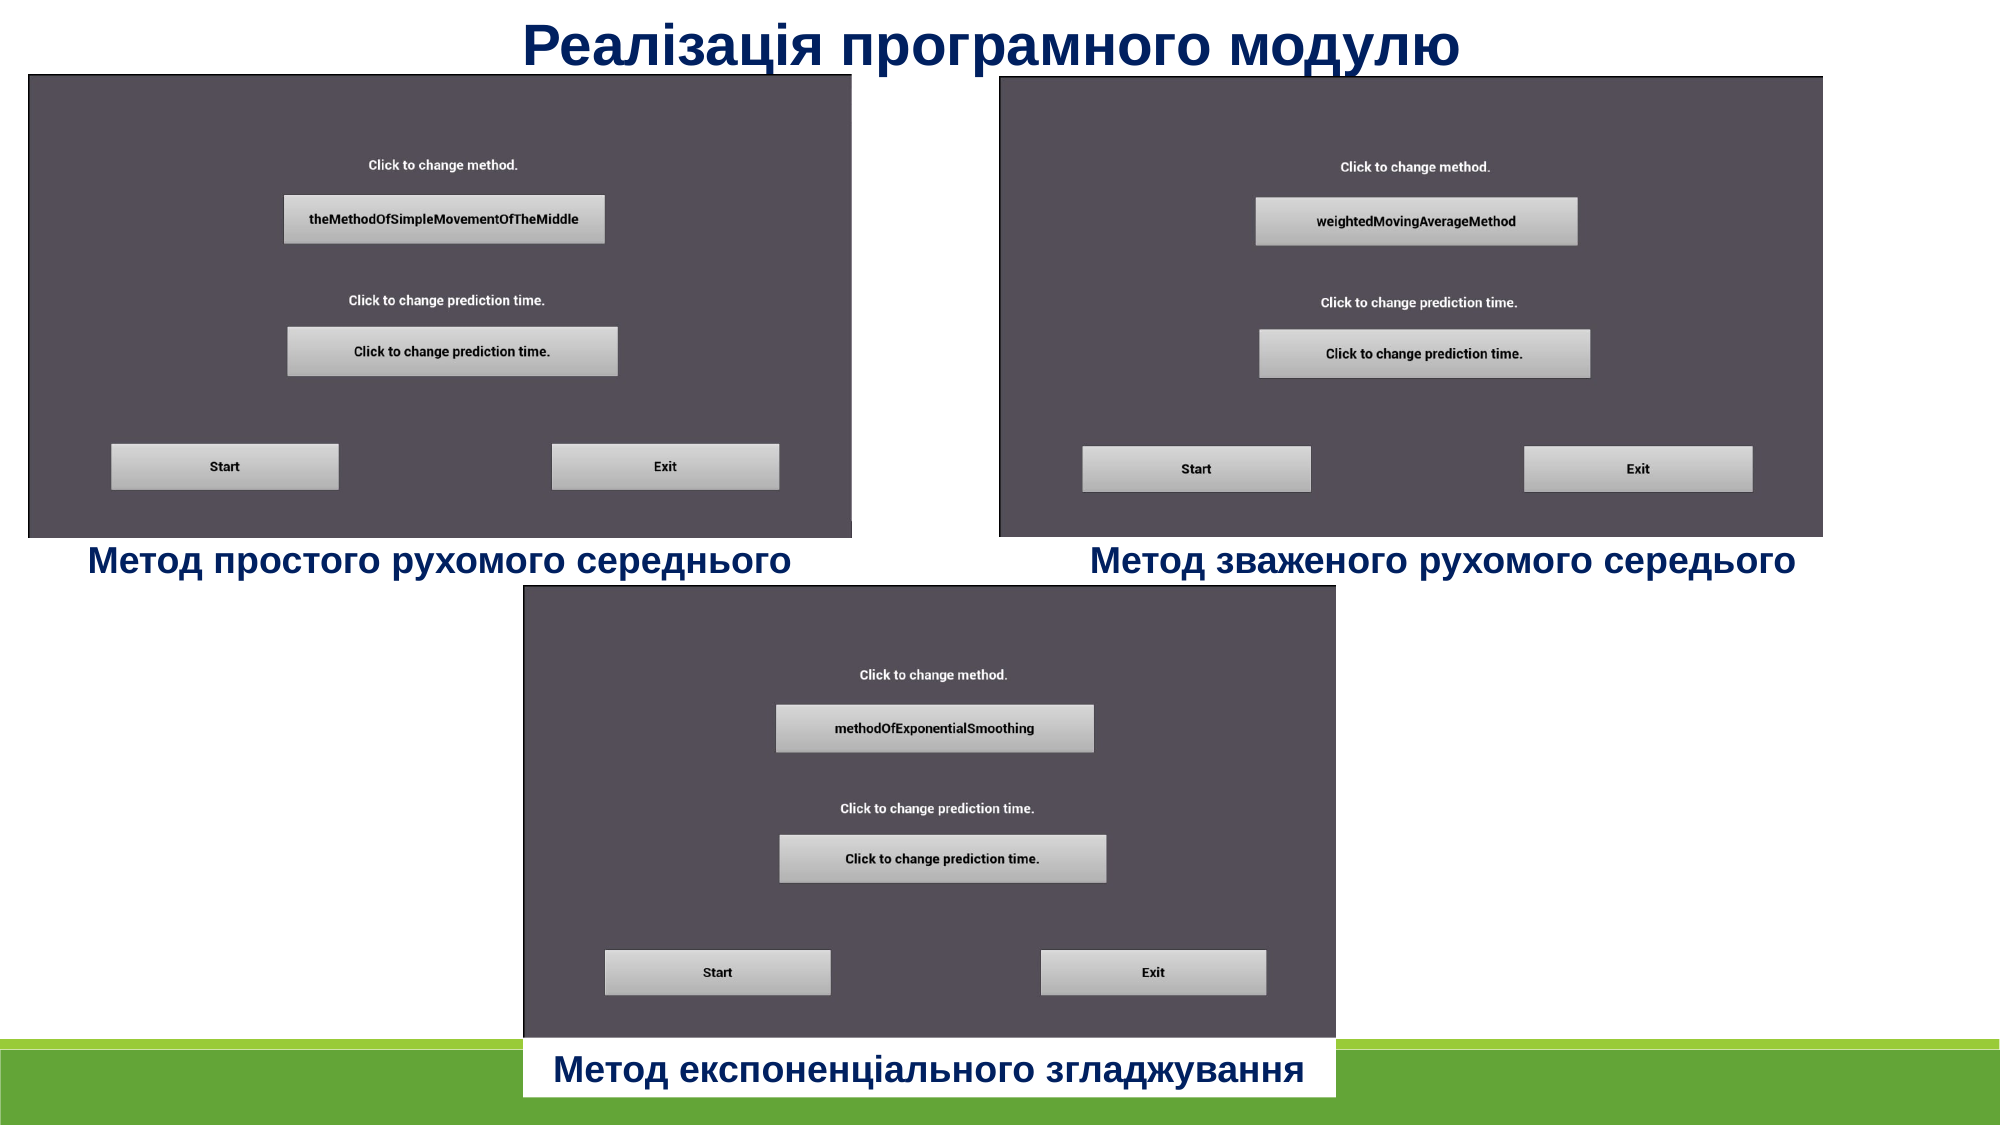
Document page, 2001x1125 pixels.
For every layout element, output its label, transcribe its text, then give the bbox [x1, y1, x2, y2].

text_box Метод простого рухомого середнього [54, 547, 826, 588]
text_box Метод експоненціального згладжування [523, 1050, 1336, 1098]
picture [28, 73, 852, 539]
picture [522, 584, 1337, 1044]
text_box Метод зваженого рухомого середього [1037, 528, 1850, 588]
text_box Реалізація програмного модулю [500, 0, 1500, 85]
picture [999, 75, 1823, 537]
